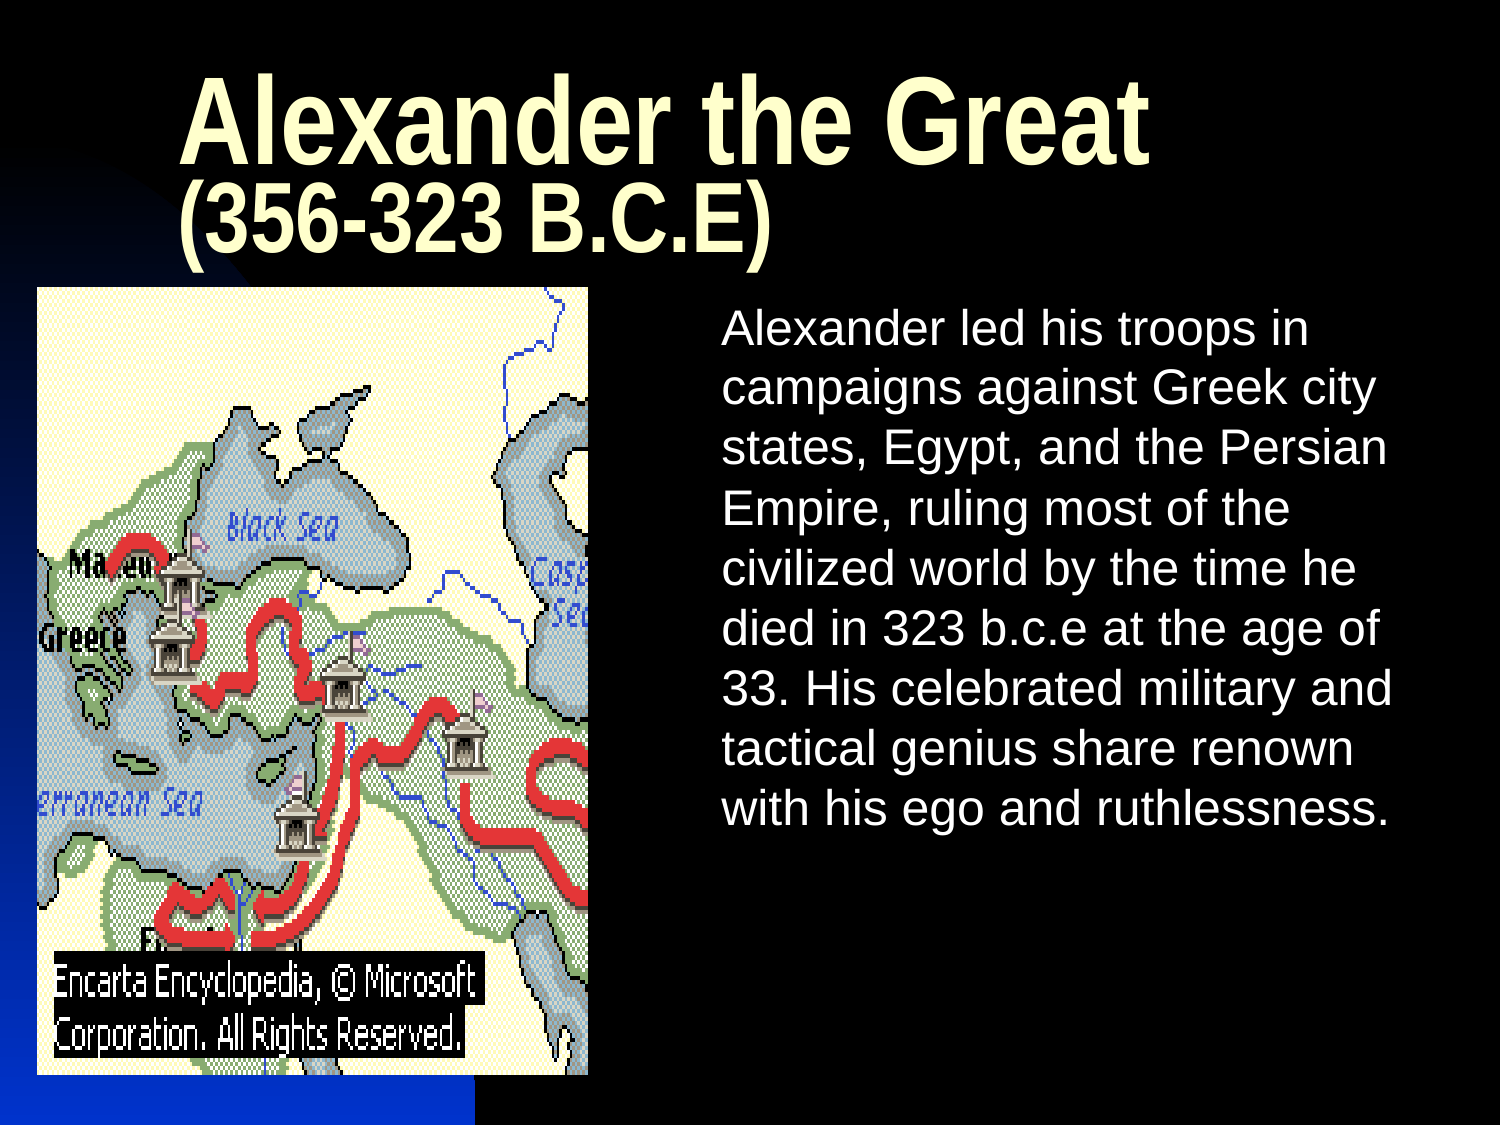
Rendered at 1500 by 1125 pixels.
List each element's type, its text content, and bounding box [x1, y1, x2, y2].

list Alexander led his troops in campaigns against Greek city states, Egypt, and the Persian Empire, ruling most of the civilized world by the time he died in 323 b.c.e at the age of 33. His celebrated military and tactical genius share renown with his ego and ruthlessness. [650, 287, 1413, 1000]
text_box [37, 287, 588, 1075]
title Alexander the Great (356-323 B.C.E) [162, 62, 1250, 288]
